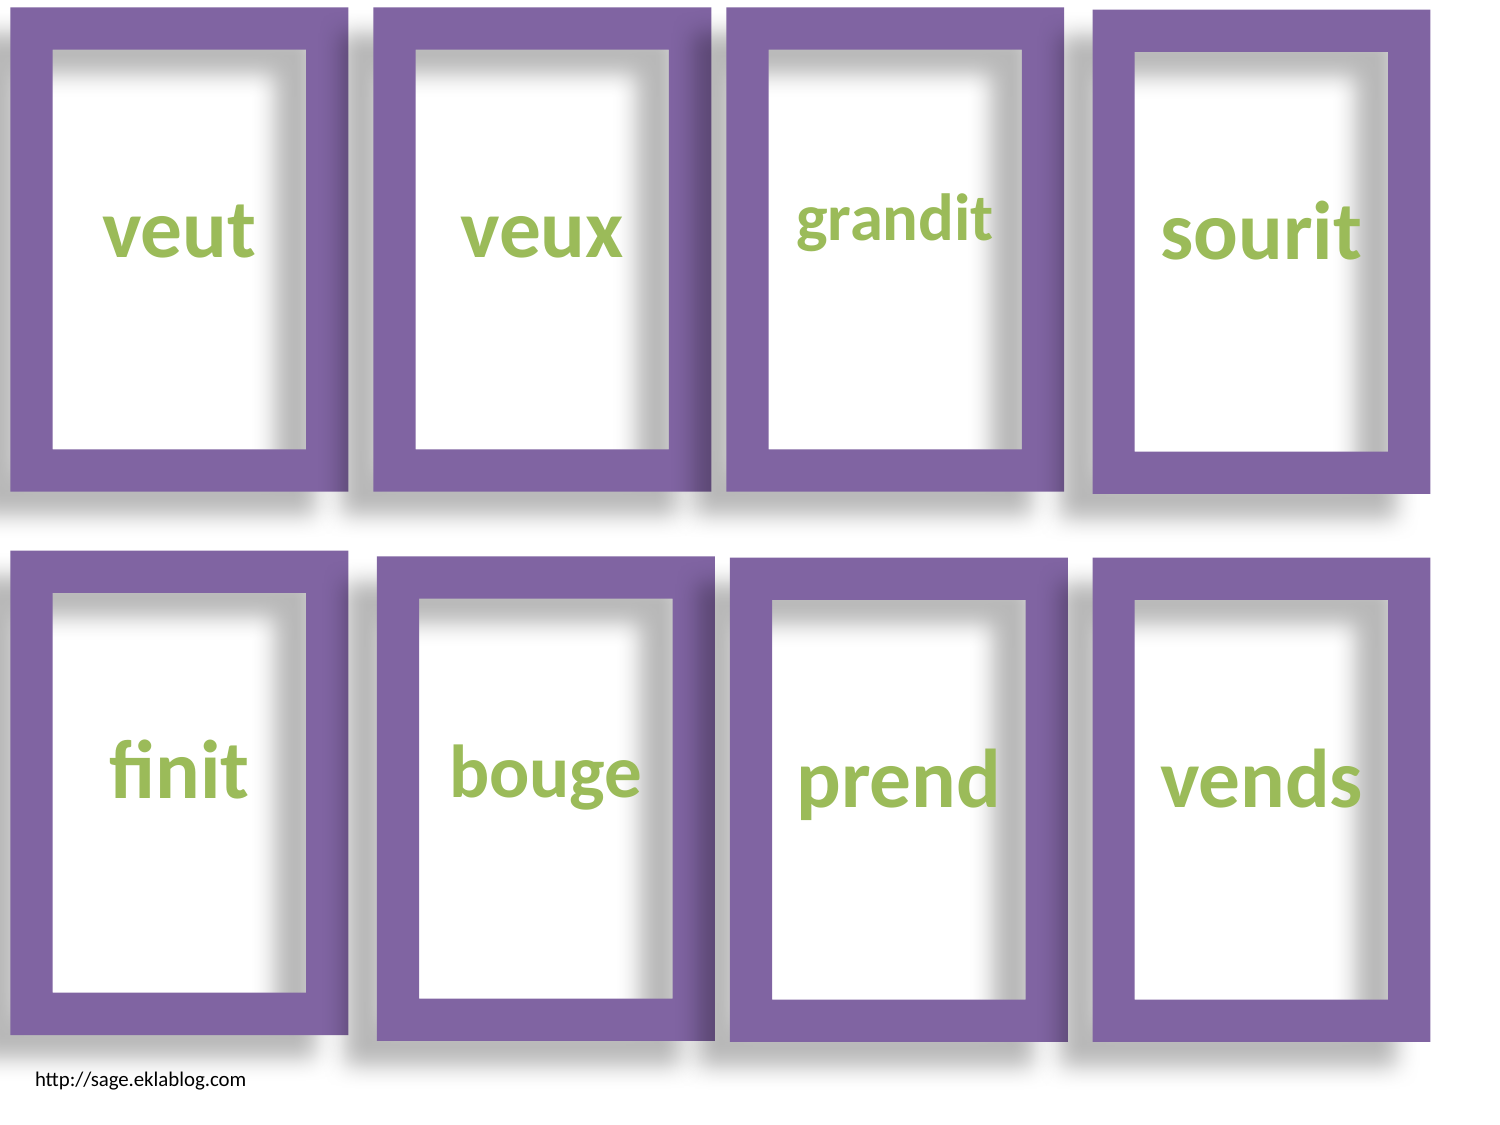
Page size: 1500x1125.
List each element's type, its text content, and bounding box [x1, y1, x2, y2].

text_box sourit [1142, 168, 1381, 284]
text_box veux [423, 166, 662, 281]
text_box http://sage.eklablog.com [20, 1058, 771, 1099]
text_box vends [1142, 716, 1381, 832]
text_box grandit [776, 166, 1014, 261]
text_box [375, 554, 717, 1043]
text_box bouge [427, 715, 665, 821]
text_box finit [60, 707, 299, 823]
text_box [728, 556, 1070, 1044]
text_box [8, 5, 350, 494]
text_box [1090, 8, 1433, 496]
text_box [724, 5, 1066, 494]
text_box veut [60, 166, 299, 281]
text_box [371, 5, 713, 494]
text_box [1090, 556, 1433, 1044]
text_box prend [780, 716, 1018, 832]
text_box [8, 549, 350, 1037]
